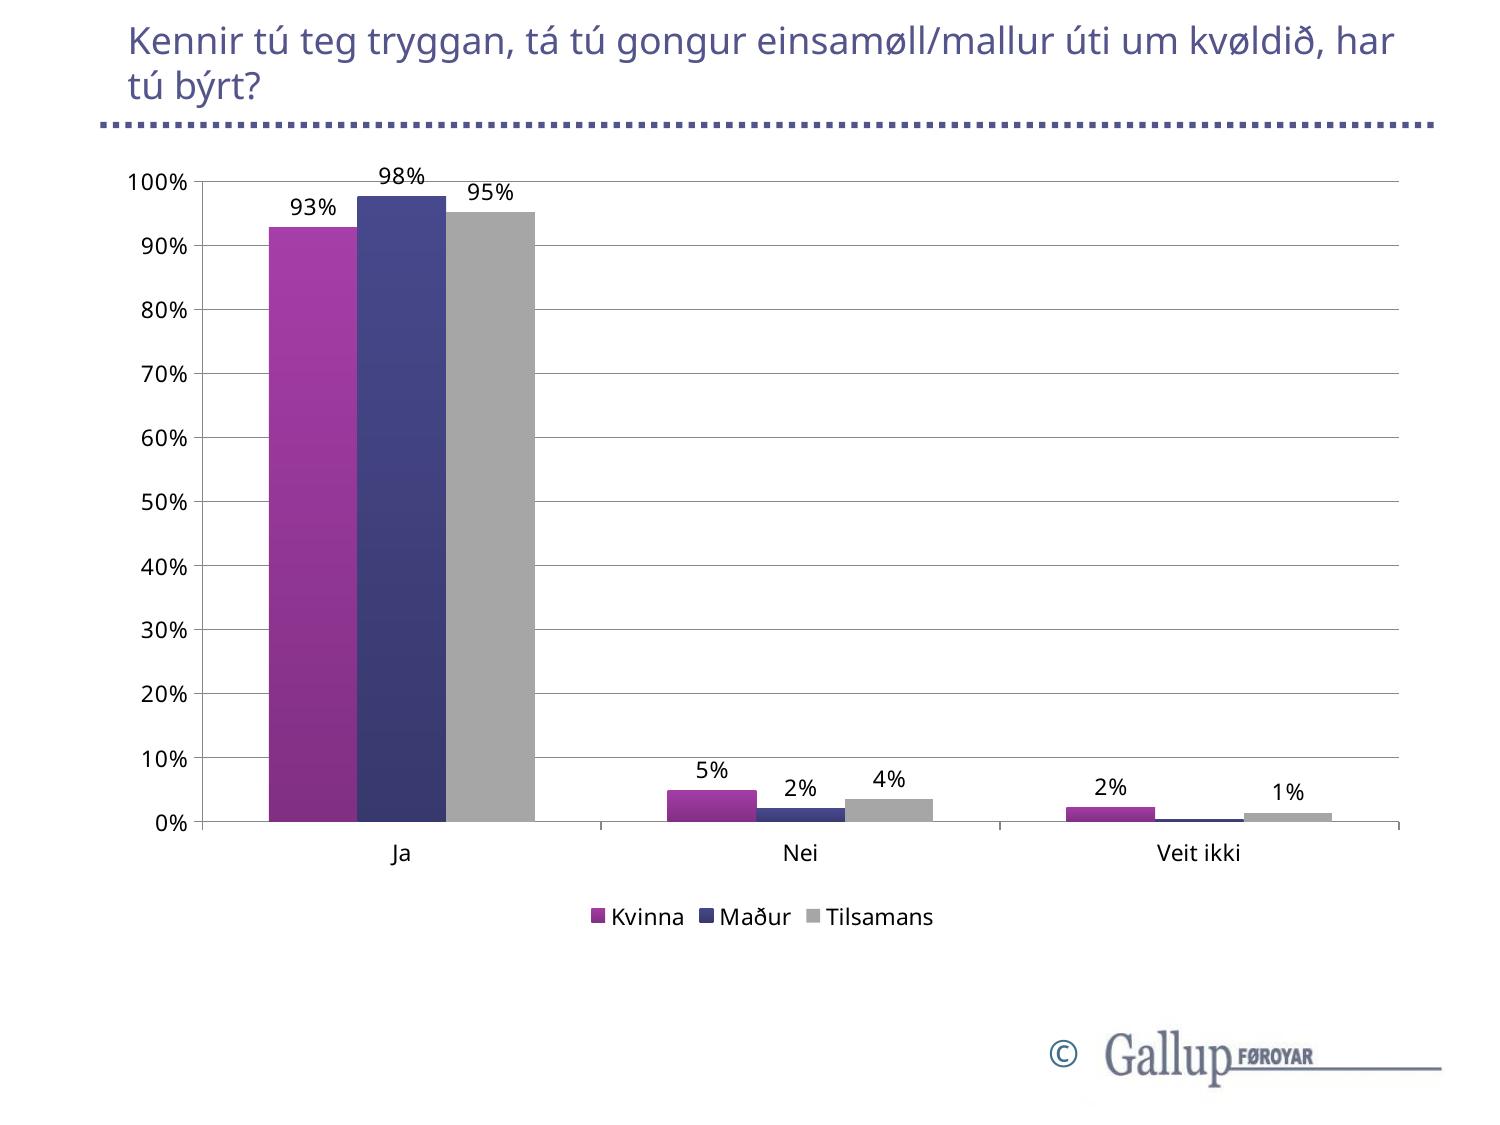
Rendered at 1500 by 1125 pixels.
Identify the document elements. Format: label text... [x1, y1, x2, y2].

picture [1080, 999, 1444, 1106]
title Kennir tú teg tryggan, tá tú gongur einsamøll/mallur úti um kvøldið, har tú býrt? [112, 12, 1439, 113]
chart [100, 149, 1426, 938]
